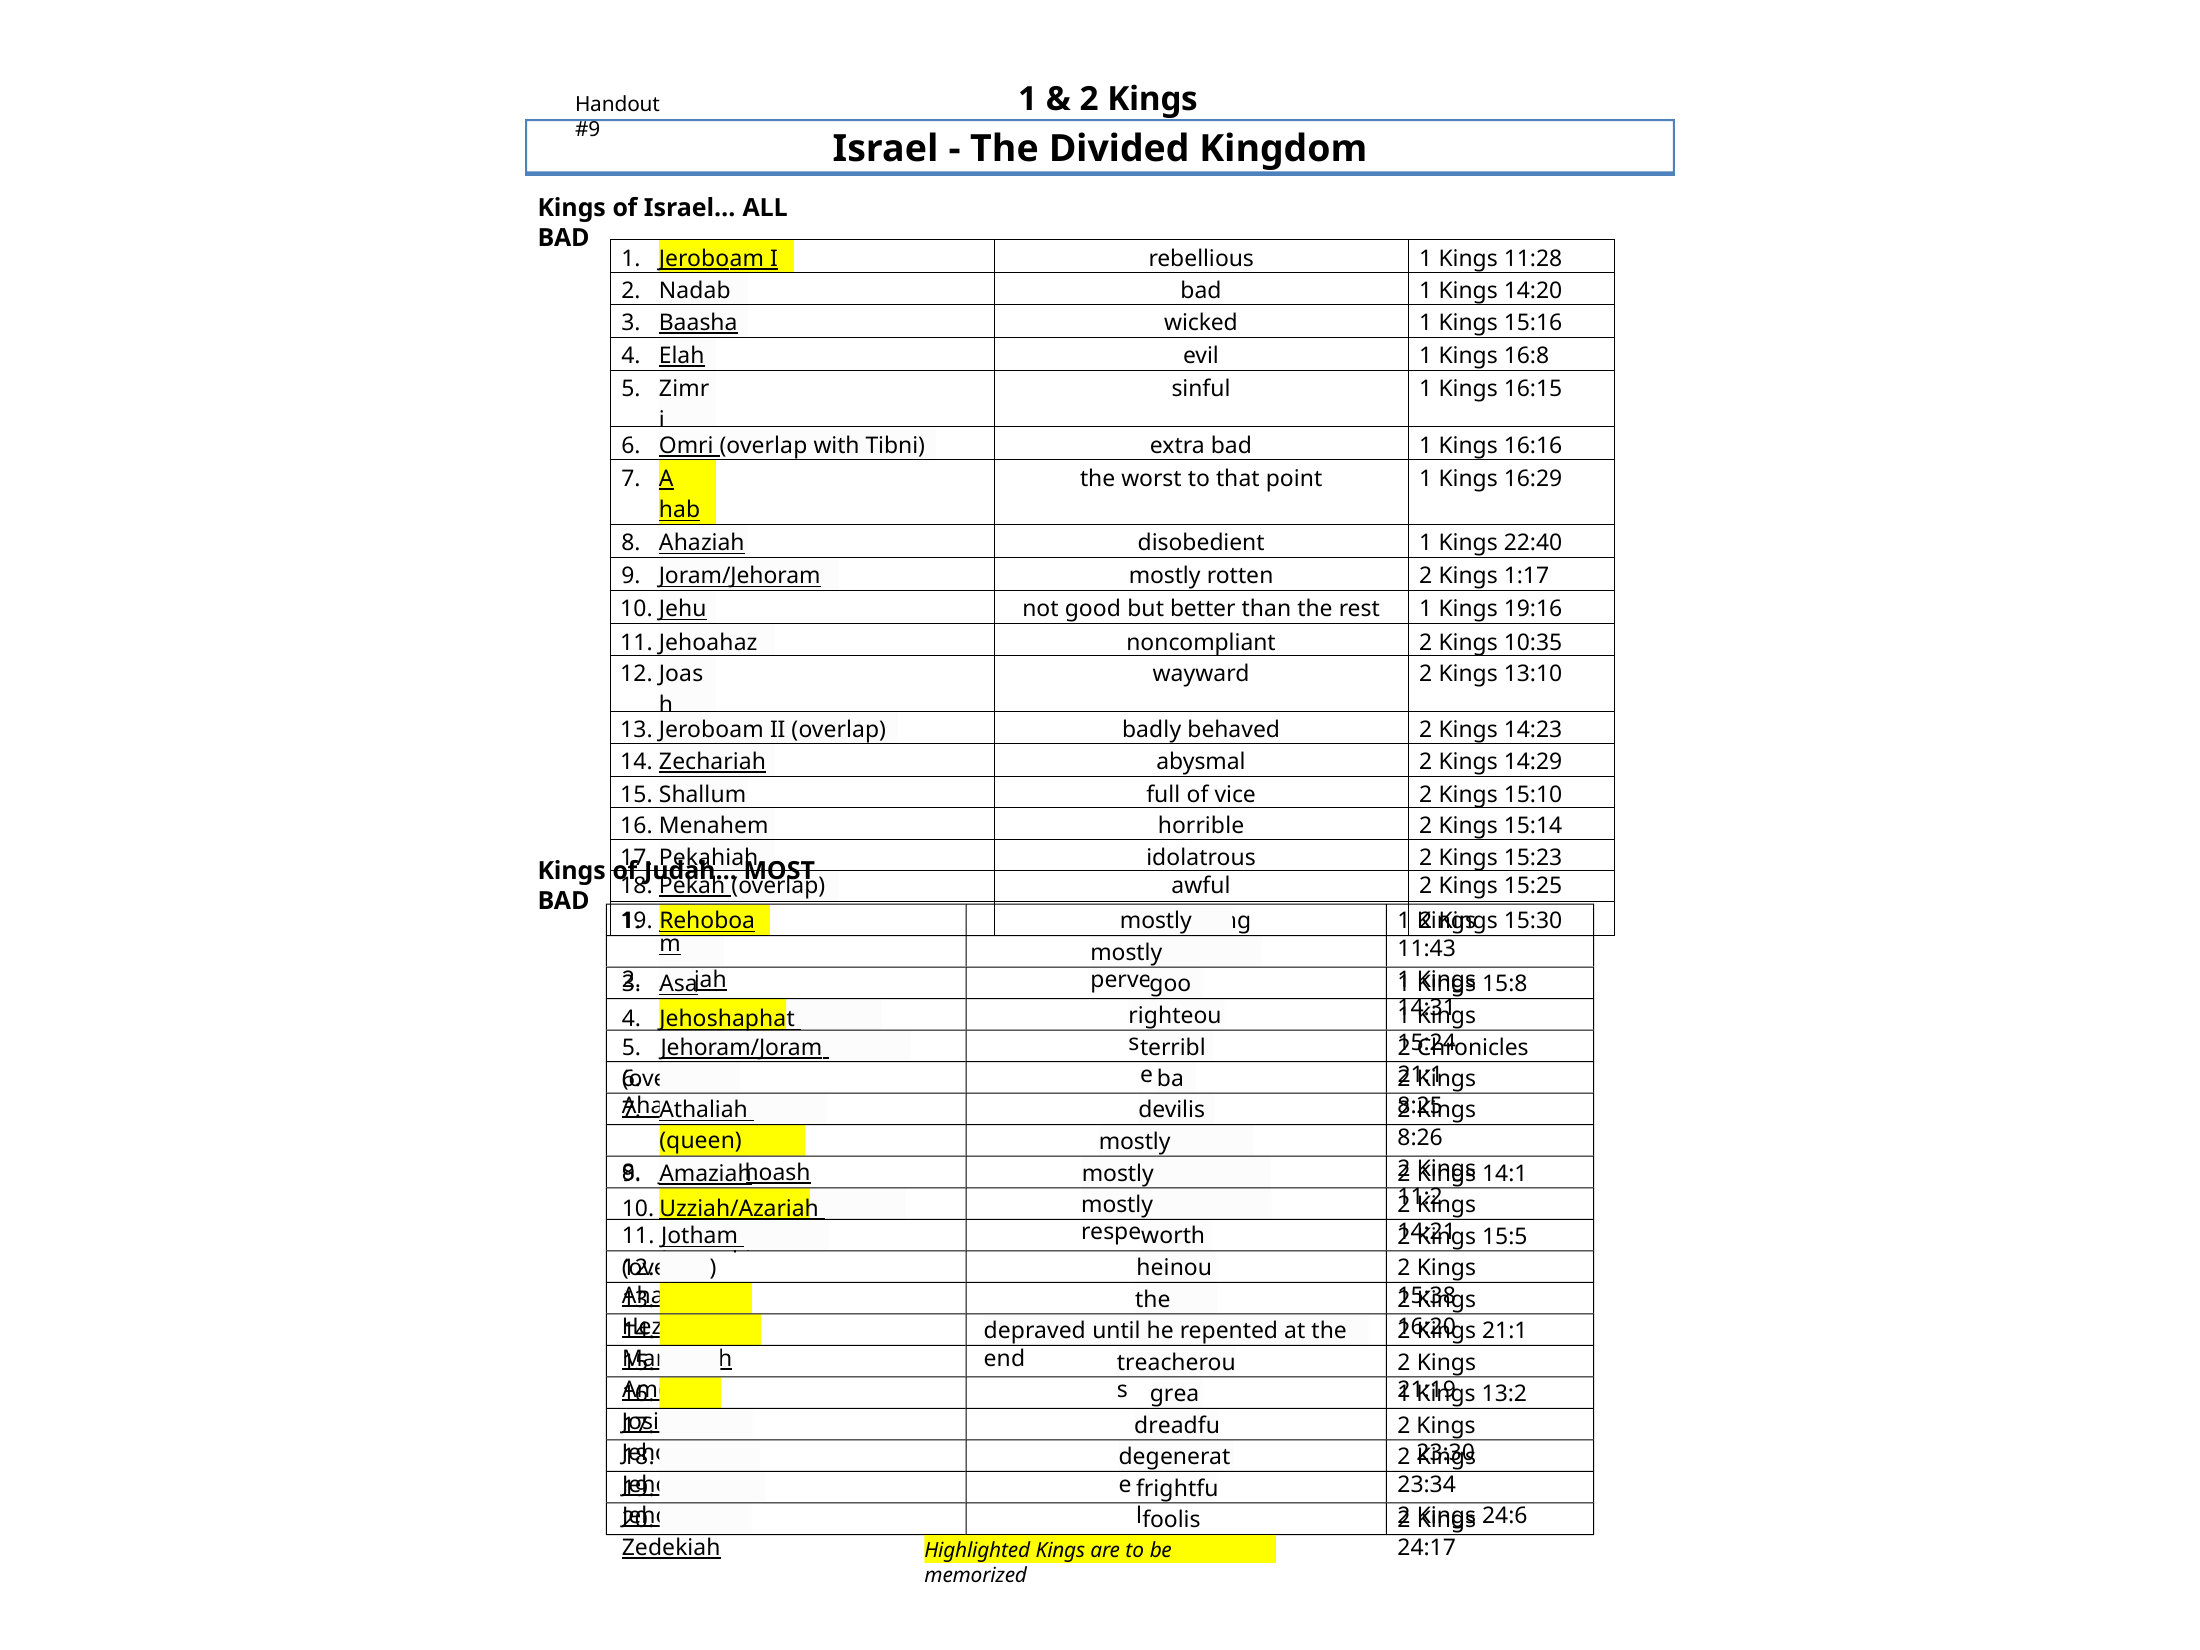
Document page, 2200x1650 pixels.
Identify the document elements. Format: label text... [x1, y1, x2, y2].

table_cell 1 Kings 15:16 [1409, 305, 1614, 337]
table_cell 15. [611, 777, 659, 807]
table_cell [775, 744, 994, 776]
text_box Kings of Israel… ALL BAD [535, 189, 838, 252]
table_cell 2 Kings 15:10 [1409, 777, 1614, 807]
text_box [605, 1187, 1595, 1218]
table_cell 17. [611, 840, 659, 852]
table_cell Ahaziah [659, 525, 748, 557]
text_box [605, 1218, 1595, 1250]
table_cell [874, 871, 994, 901]
table_cell 1 Kings 16:16 [1409, 427, 1614, 459]
text_box Handout #9 [572, 88, 687, 119]
table_cell Pekahiah [659, 840, 775, 852]
table_cell disobedient [995, 525, 1408, 557]
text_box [605, 1313, 1595, 1344]
table_cell Shallum [659, 777, 748, 807]
table_cell 4. [611, 338, 659, 370]
table_cell 16. [611, 808, 659, 839]
table_cell horrible [995, 808, 1408, 839]
table_cell 5. [611, 371, 659, 426]
text_box Israel - The Divided Kingdom [528, 122, 1672, 170]
table_cell 1 Kings 16:29 [1409, 460, 1614, 524]
table_cell 2 Kings 15:25 [1409, 871, 1614, 901]
table_cell [839, 558, 994, 590]
table_cell 9. [611, 558, 659, 590]
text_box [605, 1250, 1595, 1281]
table_cell not good but better than the rest [995, 591, 1408, 623]
text_box Kings of Judah… MOST BAD [535, 852, 874, 915]
table_header 1. [611, 240, 659, 272]
table_cell 11. [611, 624, 659, 655]
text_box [605, 1060, 1595, 1092]
table_cell [748, 777, 994, 807]
table_cell [716, 656, 994, 711]
table_cell 2 Kings 1:17 [1409, 558, 1614, 590]
table_cell 2 Kings 10:35 [1409, 624, 1614, 655]
table_cell Elah [659, 338, 716, 370]
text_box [605, 1407, 1595, 1439]
table_cell [748, 525, 994, 557]
table_cell 10. [611, 591, 659, 623]
table_cell Jehoahaz [659, 624, 775, 655]
table_cell 14. [611, 744, 659, 776]
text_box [605, 1123, 1595, 1155]
table_cell [775, 808, 994, 839]
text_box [605, 966, 1595, 997]
table_cell Zimri [659, 371, 716, 426]
table_cell 2 Kings 15:30 [1592, 902, 1614, 935]
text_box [605, 1155, 1595, 1187]
table_cell Jeroboam II (overlap) [659, 712, 898, 743]
table_cell full of vice [995, 777, 1408, 807]
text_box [605, 1502, 1595, 1564]
table_cell Joash [659, 656, 716, 711]
table_cell [898, 712, 994, 743]
table_cell Baasha [659, 305, 748, 337]
table_cell 2 Kings 14:23 [1409, 712, 1614, 743]
table_cell 6. [611, 427, 659, 459]
table_cell badly behaved [995, 712, 1408, 743]
text_box 1 & 2 Kings [1016, 75, 1201, 118]
table_cell awful [995, 871, 1408, 901]
table_cell [716, 338, 994, 370]
text_box [525, 119, 1675, 176]
table_cell extra bad [995, 427, 1408, 459]
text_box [605, 1439, 1595, 1470]
table_cell [716, 460, 994, 524]
table_cell 1 Kings 16:15 [1409, 371, 1614, 426]
table_cell [748, 305, 994, 337]
table_cell Menahem [659, 808, 775, 839]
table_cell wicked [995, 305, 1408, 337]
table_cell [716, 371, 994, 426]
table_cell 2 Kings 15:23 [1409, 840, 1614, 870]
table_cell Ahab [659, 460, 716, 524]
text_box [605, 997, 1595, 1029]
table_cell [775, 624, 994, 655]
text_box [605, 1344, 1595, 1376]
table_cell Zechariah [659, 744, 775, 776]
text_box Highlighted Kings are to be memorized [922, 1571, 1278, 1587]
table_cell 2 Kings 15:14 [1409, 808, 1614, 839]
table_cell 8. [611, 525, 659, 557]
table_cell abysmal [995, 744, 1408, 776]
table_cell 1 Kings 22:40 [1409, 525, 1614, 557]
table_cell idolatrous [995, 840, 1408, 870]
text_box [605, 1470, 1595, 1502]
table_cell 12. [611, 656, 659, 711]
table_cell 1 Kings 14:20 [1409, 273, 1614, 304]
table_header 1 Kings 11:28 [1409, 240, 1614, 272]
table_cell Nadab [659, 273, 748, 304]
table_cell evil [995, 338, 1408, 370]
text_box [605, 1376, 1595, 1407]
table_cell Jehu [659, 591, 716, 623]
table_cell [716, 591, 994, 623]
table_cell sinful [995, 371, 1408, 426]
table_header [794, 240, 994, 272]
table_cell Omri (overlap with Tibni) [659, 427, 936, 459]
table_cell Joram/Jehoram [659, 558, 839, 590]
table_cell the worst to that point [995, 460, 1408, 524]
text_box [605, 903, 1595, 934]
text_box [605, 1281, 1595, 1313]
table_header rebellious [995, 240, 1408, 272]
table_cell [936, 427, 994, 459]
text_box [605, 1092, 1595, 1123]
table_cell 2 Kings 13:10 [1409, 656, 1614, 711]
table_header Jeroboam I [659, 240, 794, 272]
table_cell noncompliant [995, 624, 1408, 655]
table_cell 1 Kings 16:8 [1409, 338, 1614, 370]
table_cell [775, 840, 994, 870]
table_cell 2 Kings 14:29 [1409, 744, 1614, 776]
table_cell 3. [611, 305, 659, 337]
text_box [605, 934, 1595, 966]
table_cell wayward [995, 656, 1408, 711]
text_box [605, 1029, 1595, 1060]
table_cell mostly rotten [995, 558, 1408, 590]
table_cell 1 Kings 19:16 [1409, 591, 1614, 623]
table_cell 7. [611, 460, 659, 524]
table_cell 13. [611, 712, 659, 743]
table_cell 2. [611, 273, 659, 304]
table_cell bad [995, 273, 1408, 304]
table_cell [748, 273, 994, 304]
